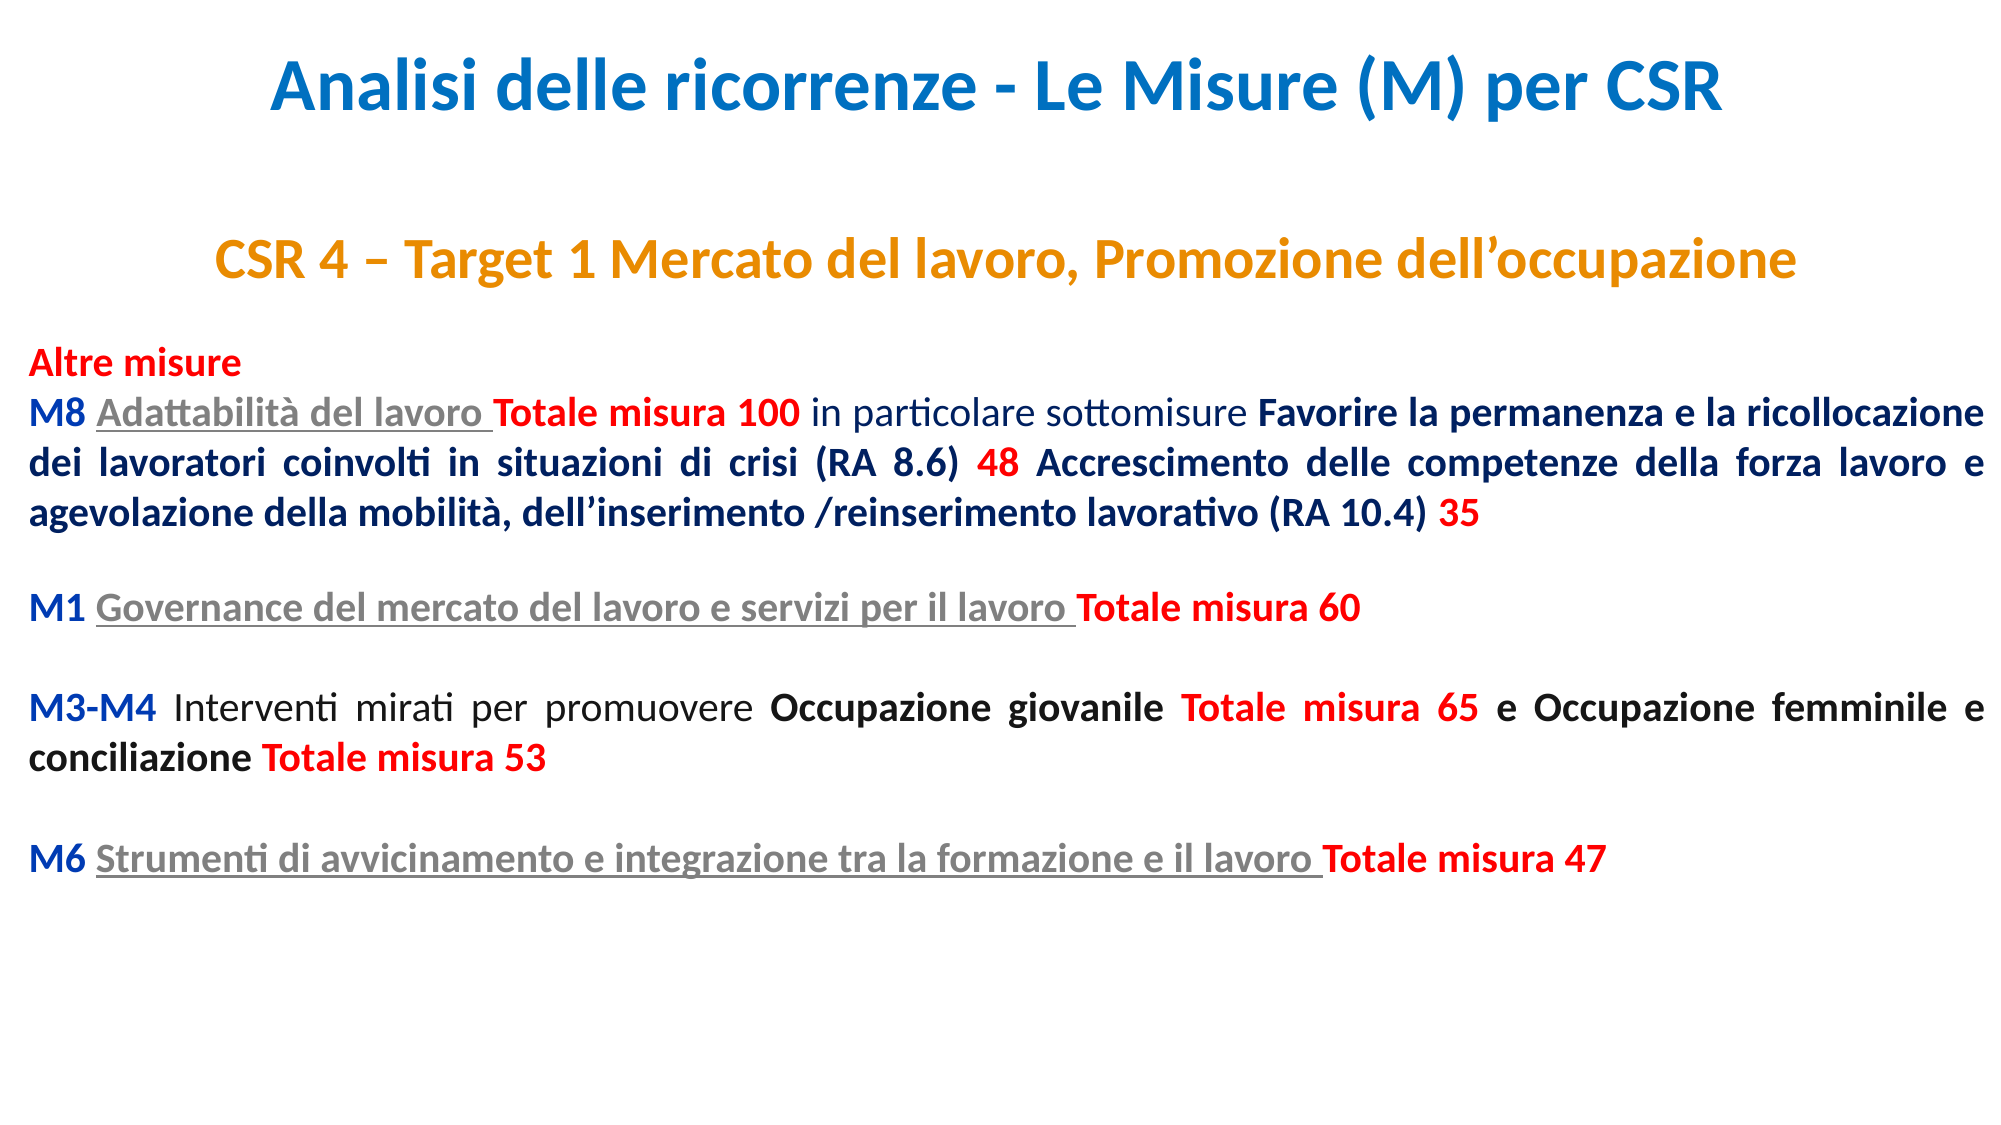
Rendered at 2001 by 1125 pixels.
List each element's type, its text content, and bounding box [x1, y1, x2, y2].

text_box CSR 4 – Target 1 Mercato del lavoro, Promozione dell’occupazione Altre misure M8 Adattabilità del lavoro Totale misura 100 in particolare sottomisure Favorire la permanenza e la ricollocazione dei lavoratori coinvolti in situazioni di crisi (RA 8.6) 48 Accrescimento delle competenze della forza lavoro e agevolazione della mobilità, dell’inserimento /reinserimento lavorativo (RA 10.4) 35 M1 Governance del mercato del lavoro e servizi per il lavoro Totale misura 60 M3-M4 Interventi mirati per promuovere Occupazione giovanile Totale misura 65 e Occupazione femminile e conciliazione Totale misura 53 M6 Strumenti di avvicinamento e integrazione tra la formazione e il lavoro Totale misura 47 [13, 212, 2000, 888]
text_box Analisi delle ricorrenze - Le Misure (M) per CSR [192, 27, 1804, 133]
